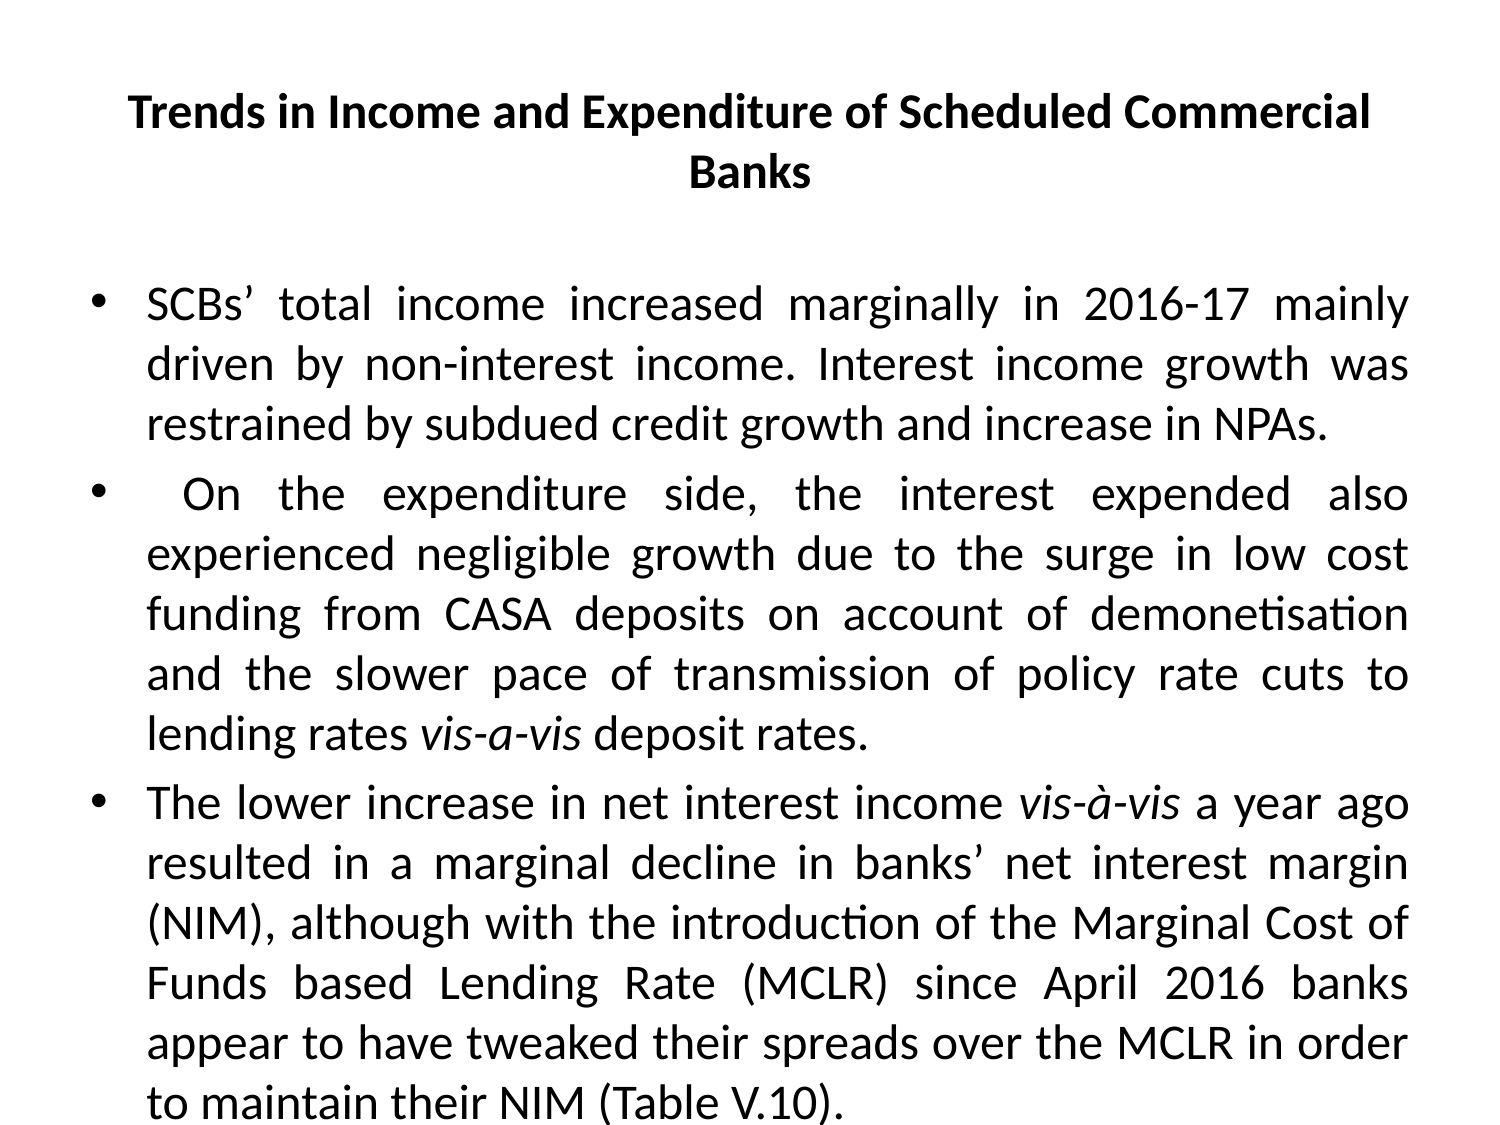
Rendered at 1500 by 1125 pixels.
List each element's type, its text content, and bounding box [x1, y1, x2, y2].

title Trends in Income and Expenditure of Scheduled Commercial Banks [75, 45, 1425, 233]
list SCBs’ total income increased marginally in 2016-17 mainly driven by non-interest income. Interest income growth was restrained by subdued credit growth and increase in NPAs. On the expenditure side, the interest expended also experienced negligible growth due to the surge in low cost funding from CASA deposits on account of demonetisation and the slower pace of transmission of policy rate cuts to lending rates vis-a-vis deposit rates. The lower increase in net interest income vis-à-vis a year ago resulted in a marginal decline in banks’ net interest margin (NIM), although with the introduction of the Marginal Cost of Funds based Lending Rate (MCLR) since April 2016 banks appear to have tweaked their spreads over the MCLR in order to maintain their NIM (Table V.10). [75, 262, 1425, 1005]
